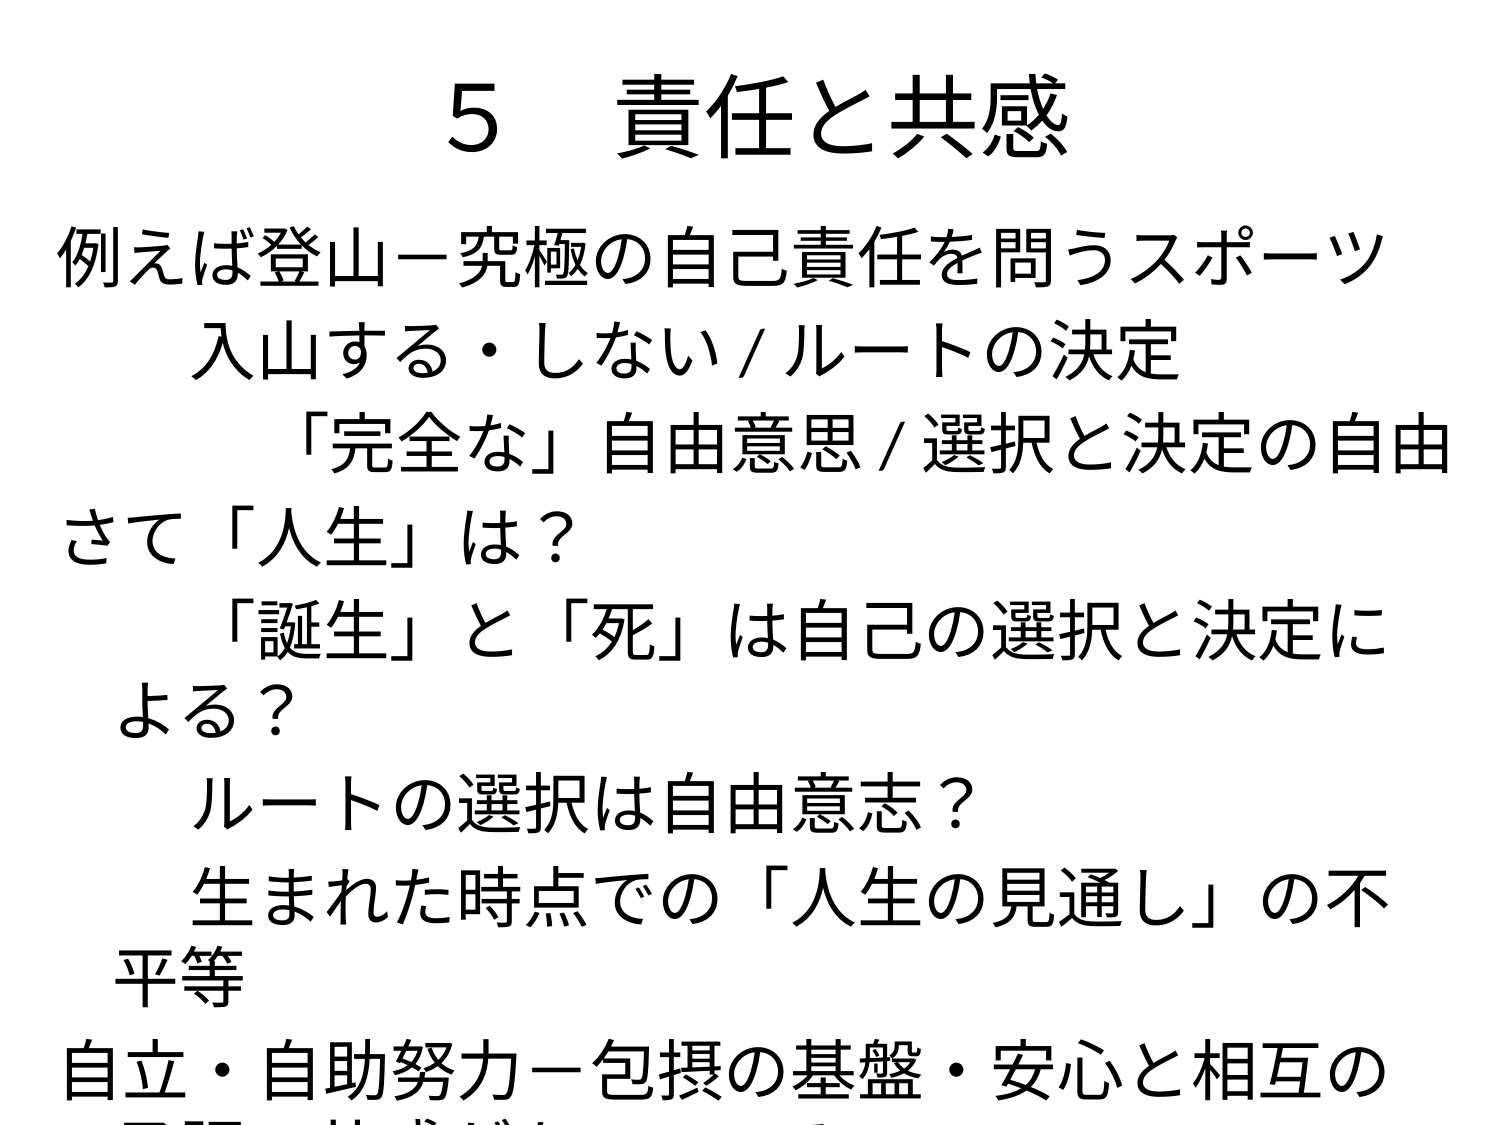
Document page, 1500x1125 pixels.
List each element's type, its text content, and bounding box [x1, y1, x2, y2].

title ５ 責任と共感 [74, 44, 1426, 185]
list 例えば登山－究極の自己責任を問うスポーツ 入山する・しない/ルートの決定 「完全な」自由意思/選択と決定の自由 さて「人生」は？ 「誕生」と「死」は自己の選択と決定による？ ルートの選択は自由意志？ 生まれた時点での「人生の見通し」の不平等 自立・自助努力－包摂の基盤・安心と相互の承認・共感があってこそ！ [41, 207, 1471, 1059]
